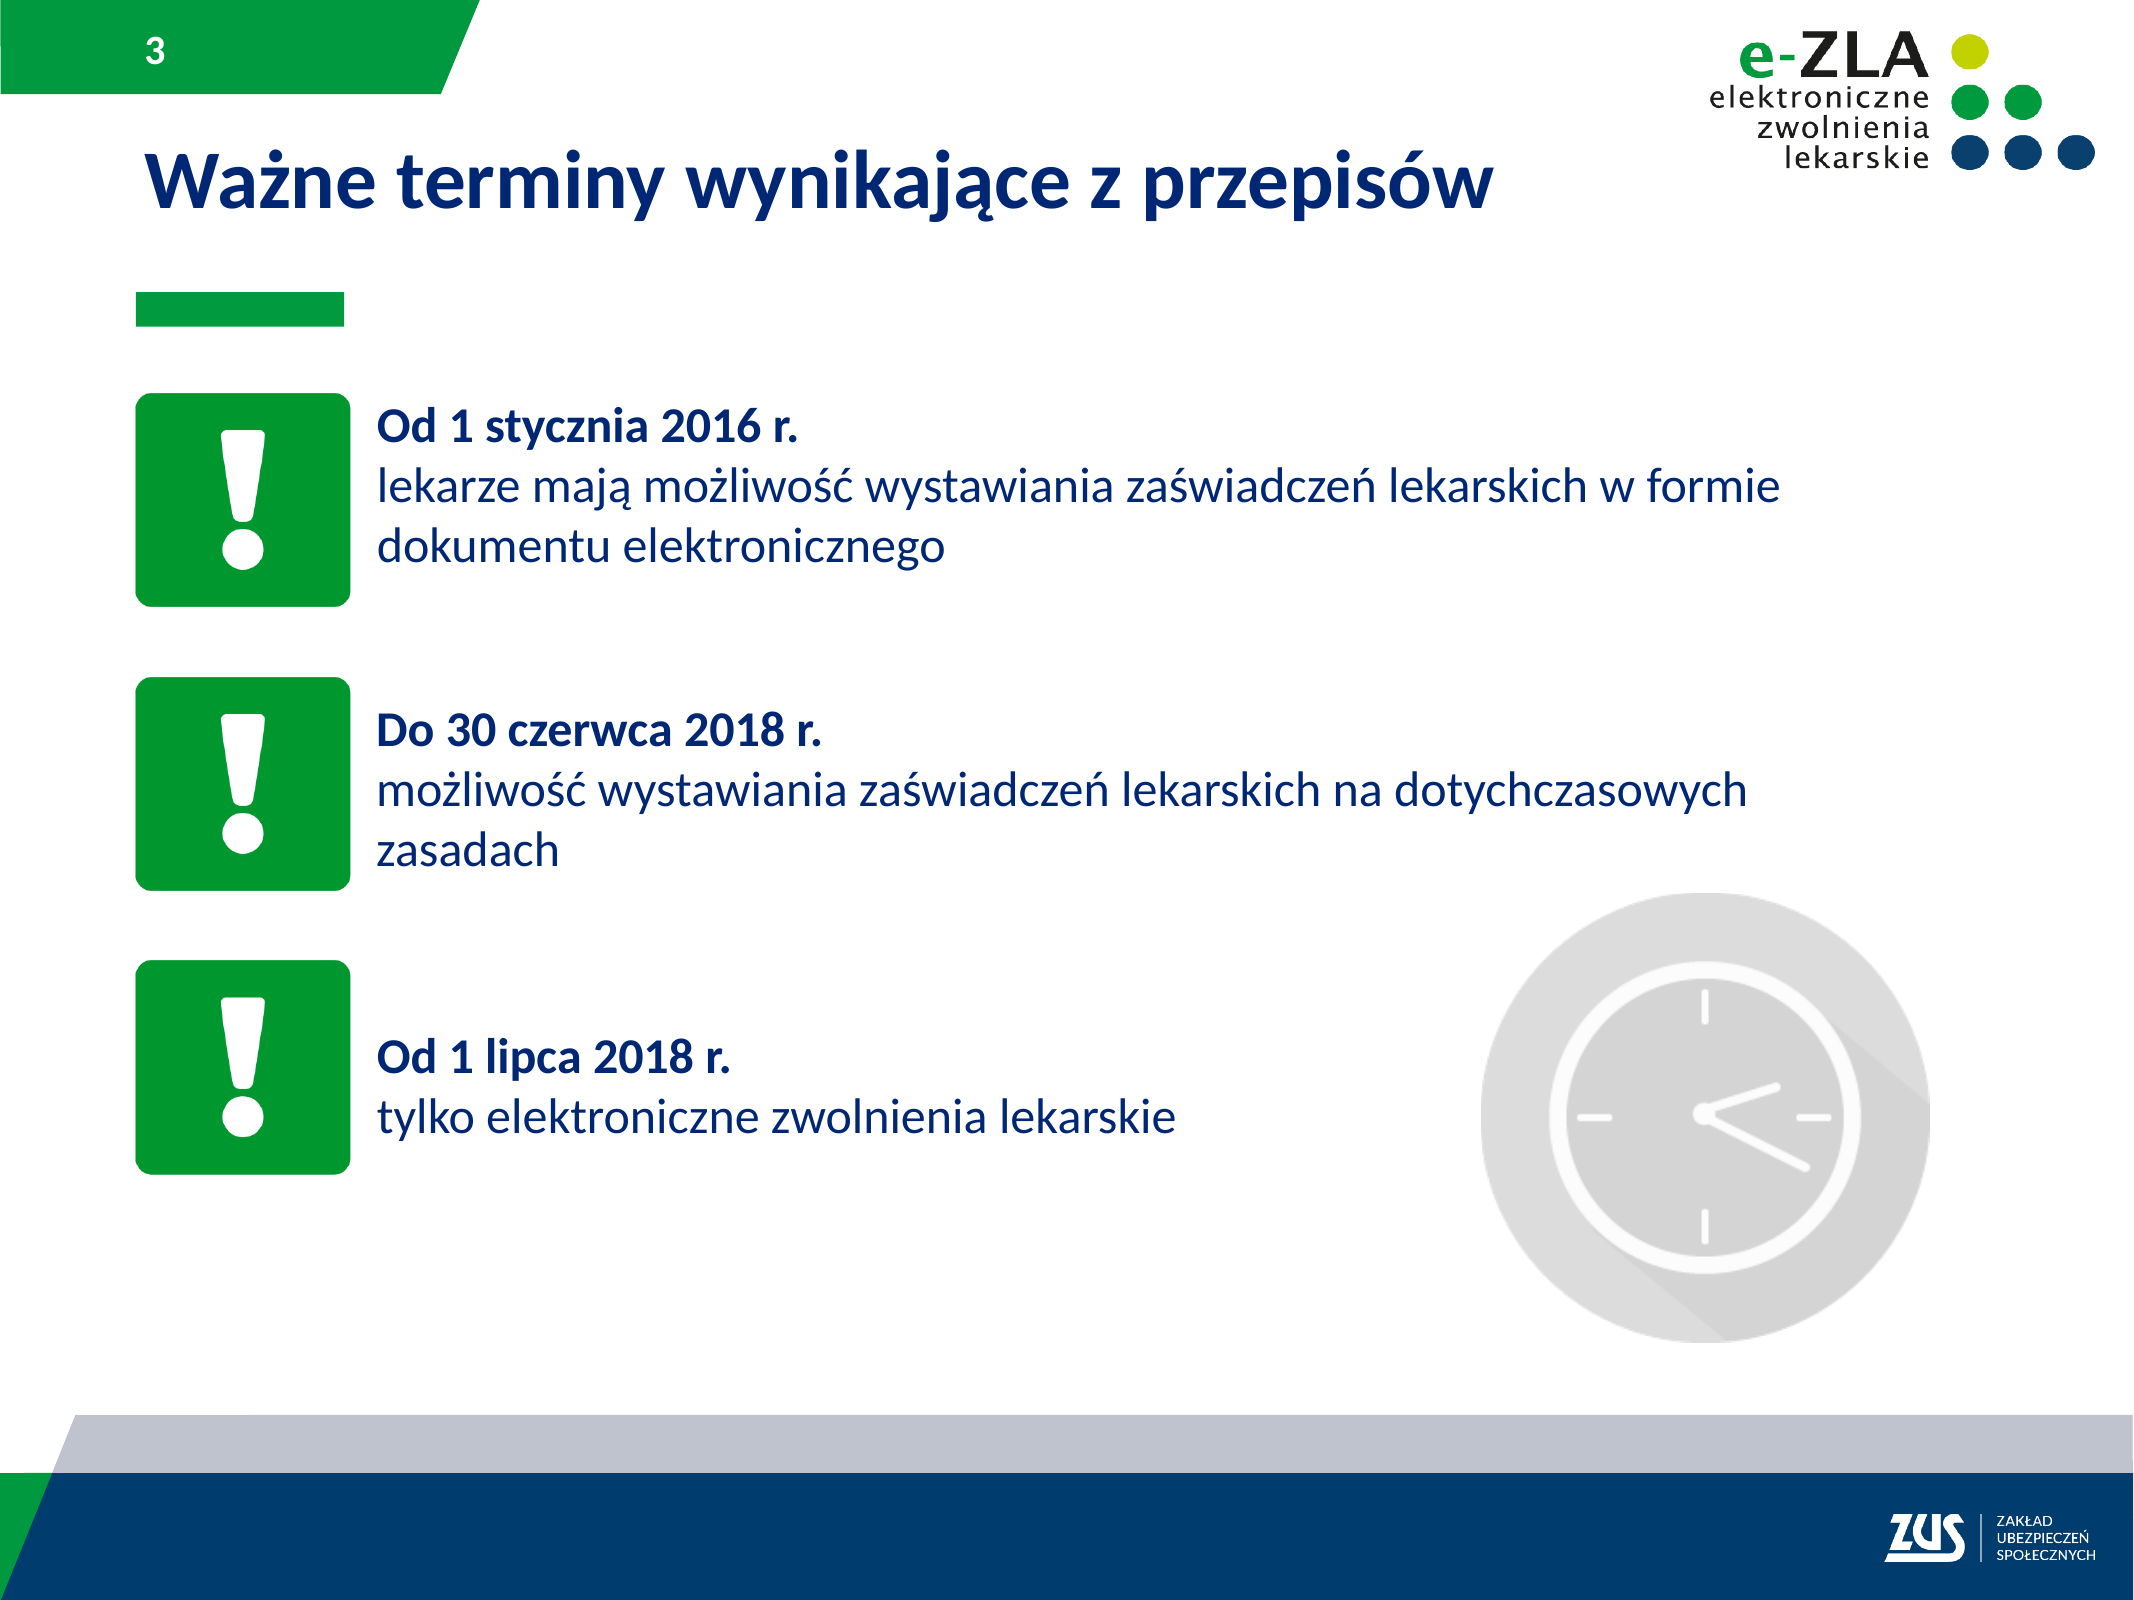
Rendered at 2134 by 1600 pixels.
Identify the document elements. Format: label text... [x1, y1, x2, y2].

text_box Do 30 czerwca 2018 r. możliwość wystawiania zaświadczeń lekarskich na dotychczasowych zasadach [449, 688, 1782, 884]
text_box Ważne terminy wynikające z przepisów [110, 118, 1828, 304]
picture [1480, 893, 1931, 1344]
text_box Od 1 lipca 2018 r. tylko elektroniczne zwolnienia lekarskie [449, 1015, 1429, 1151]
picture [1705, 25, 2099, 174]
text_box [449, 988, 551, 1072]
picture [36, 376, 449, 1356]
text_box Od 1 stycznia 2016 r. lekarze mają możliwość wystawiania zaświadczeń lekarskich w formie dokumentu elektronicznego [449, 385, 1843, 581]
